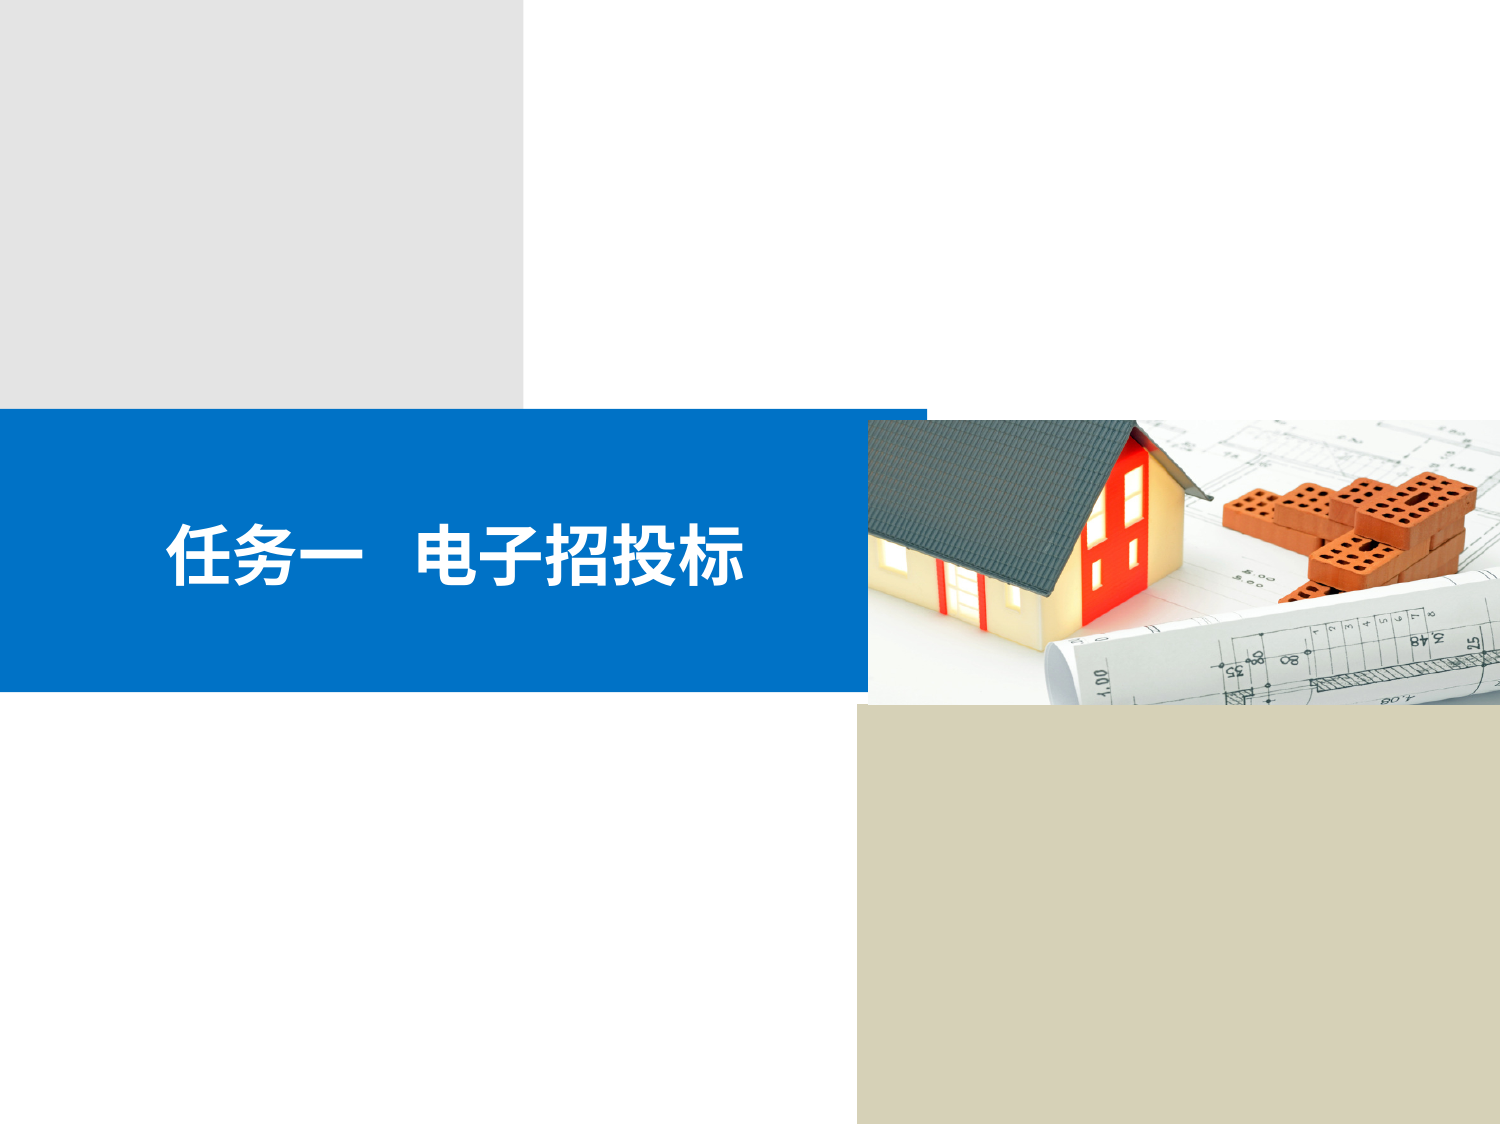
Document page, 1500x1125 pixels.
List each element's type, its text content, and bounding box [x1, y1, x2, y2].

text_box 任务一 电子招投标 [0, 408, 928, 693]
picture [868, 420, 1500, 705]
text_box [0, 0, 524, 408]
text_box [857, 704, 1500, 1124]
